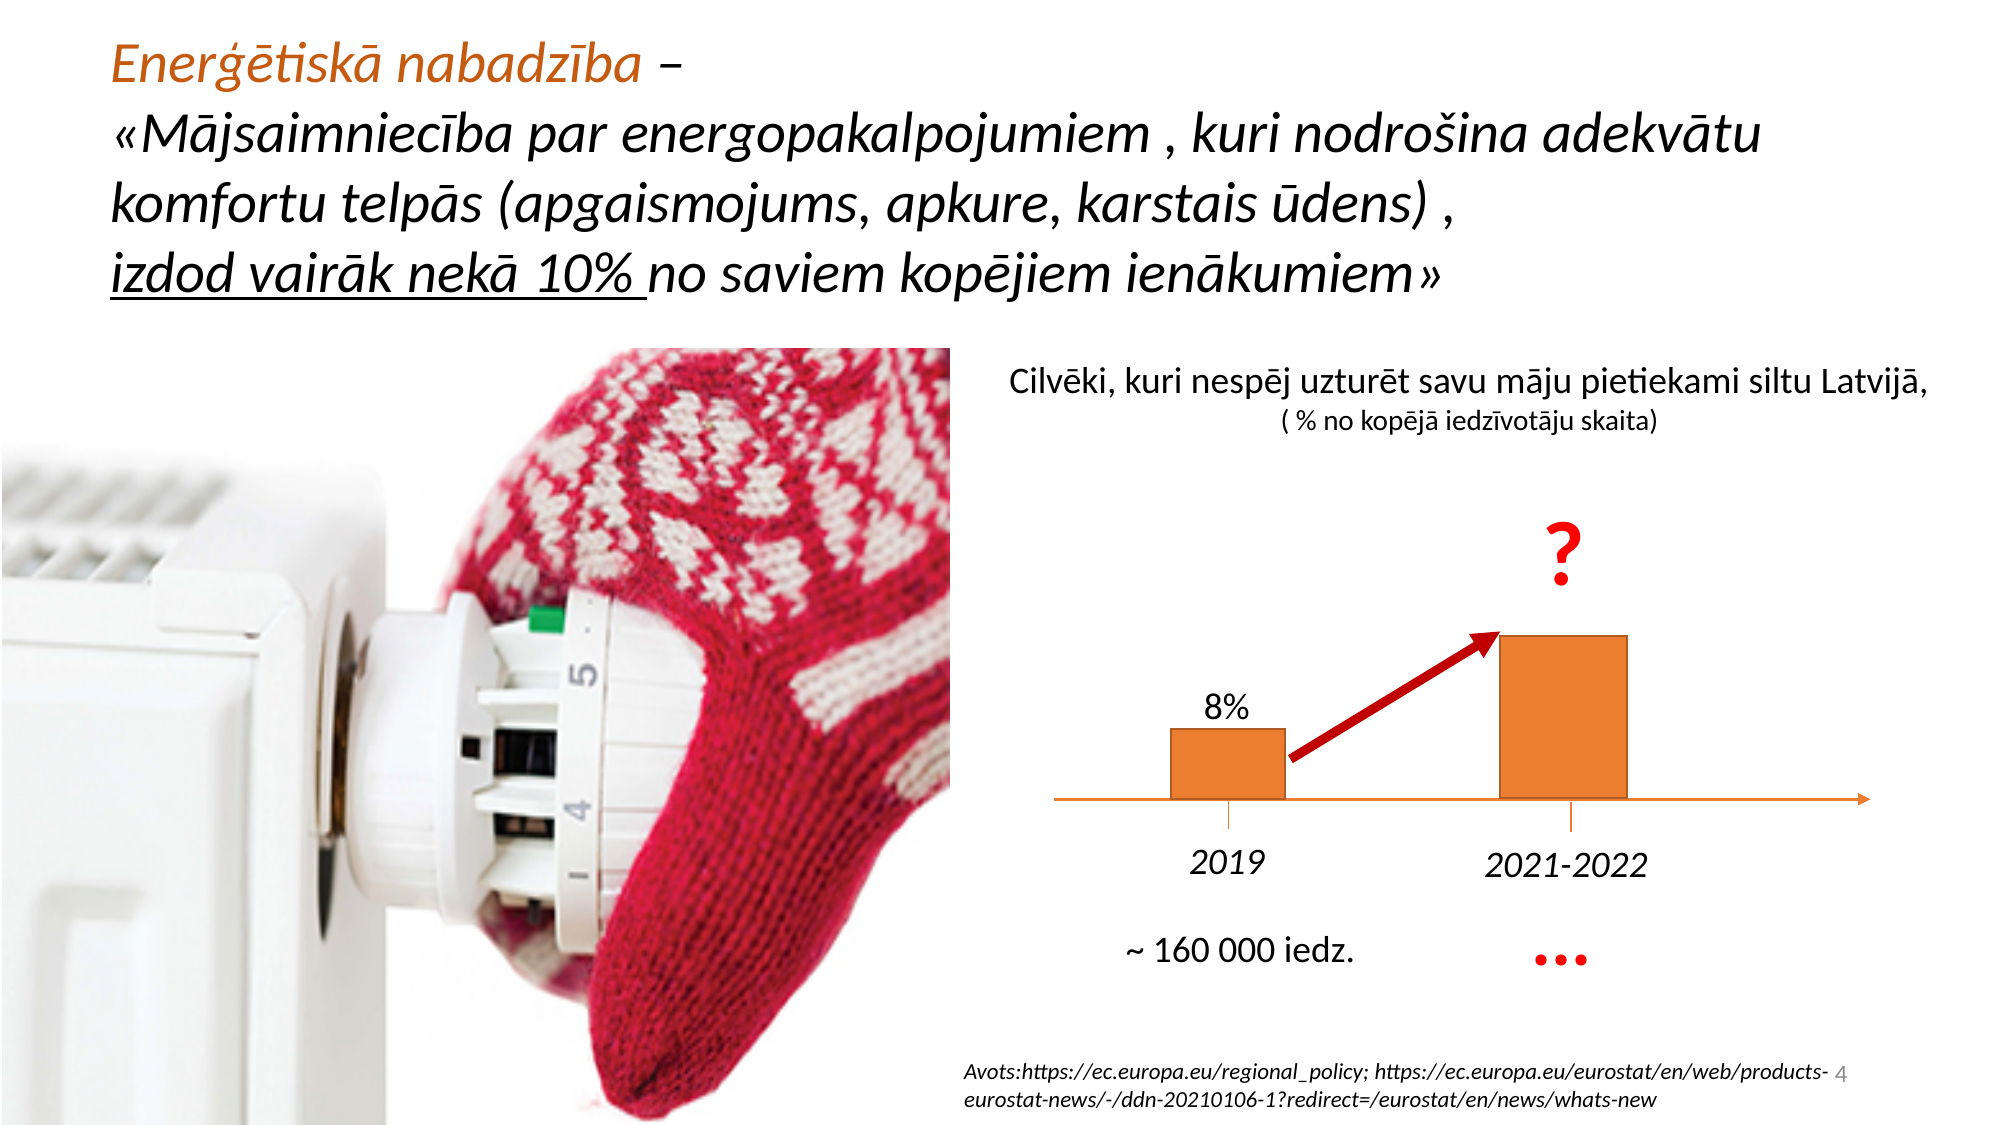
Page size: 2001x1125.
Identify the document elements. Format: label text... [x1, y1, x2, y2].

text_box ? [1391, 486, 1735, 611]
text_box [1499, 635, 1628, 799]
slide_number 4 [1412, 1042, 1863, 1103]
text_box 8% [1189, 674, 1290, 735]
text_box Enerģētiskā nabadzība – «Mājsaimniecība par energopakalpojumiem , kuri nodrošina adekvātu komfortu telpās (apgaismojums, apkure, karstais ūdens) , izdod vairāk nekā 10% no saviem kopējiem ienākumiem» [95, 17, 1973, 312]
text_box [1290, 631, 1501, 760]
text_box 2021-2022 [1469, 832, 1674, 892]
text_box ... [1516, 882, 1839, 988]
text_box ~ 160 000 iedz. [1111, 917, 1433, 978]
text_box Avots:https://ec.europa.eu/regional_policy; https://ec.europa.eu/eurostat/en/web/products-eurostat-news/-/ddn-20210106-1?redirect=/eurostat/en/news/whats-new [950, 1049, 1854, 1119]
text_box [1170, 728, 1286, 799]
picture [2, 348, 950, 1125]
text_box 2019 [1173, 829, 1283, 890]
text_box Cilvēki, kuri nespēj uzturēt savu māju pietiekami siltu Latvijā, ( % no kopējā iedzīvotāju skaita) [966, 348, 1973, 444]
